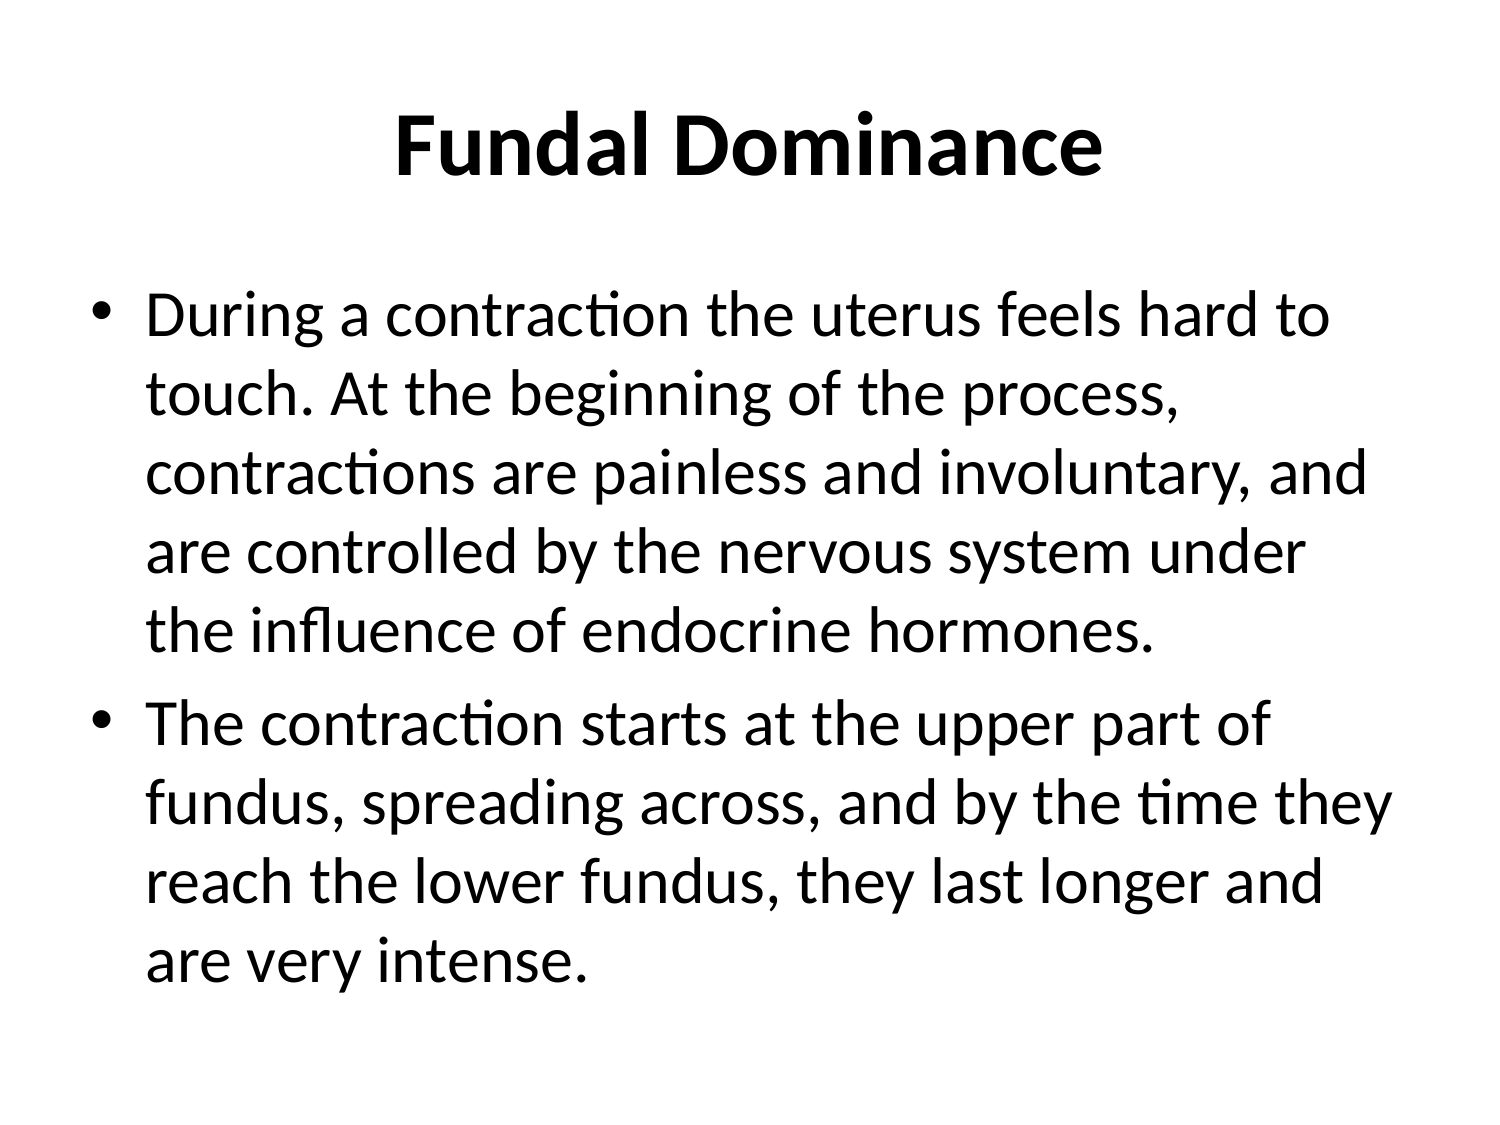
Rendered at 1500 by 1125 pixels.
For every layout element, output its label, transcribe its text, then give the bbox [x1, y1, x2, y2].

title Fundal Dominance [75, 45, 1425, 233]
list During a contraction the uterus feels hard to touch. At the beginning of the process, contractions are painless and involuntary, and are controlled by the nervous system under the influence of endocrine hormones. The contraction starts at the upper part of fundus, spreading across, and by the time they reach the lower fundus, they last longer and are very intense. [75, 262, 1425, 1005]
